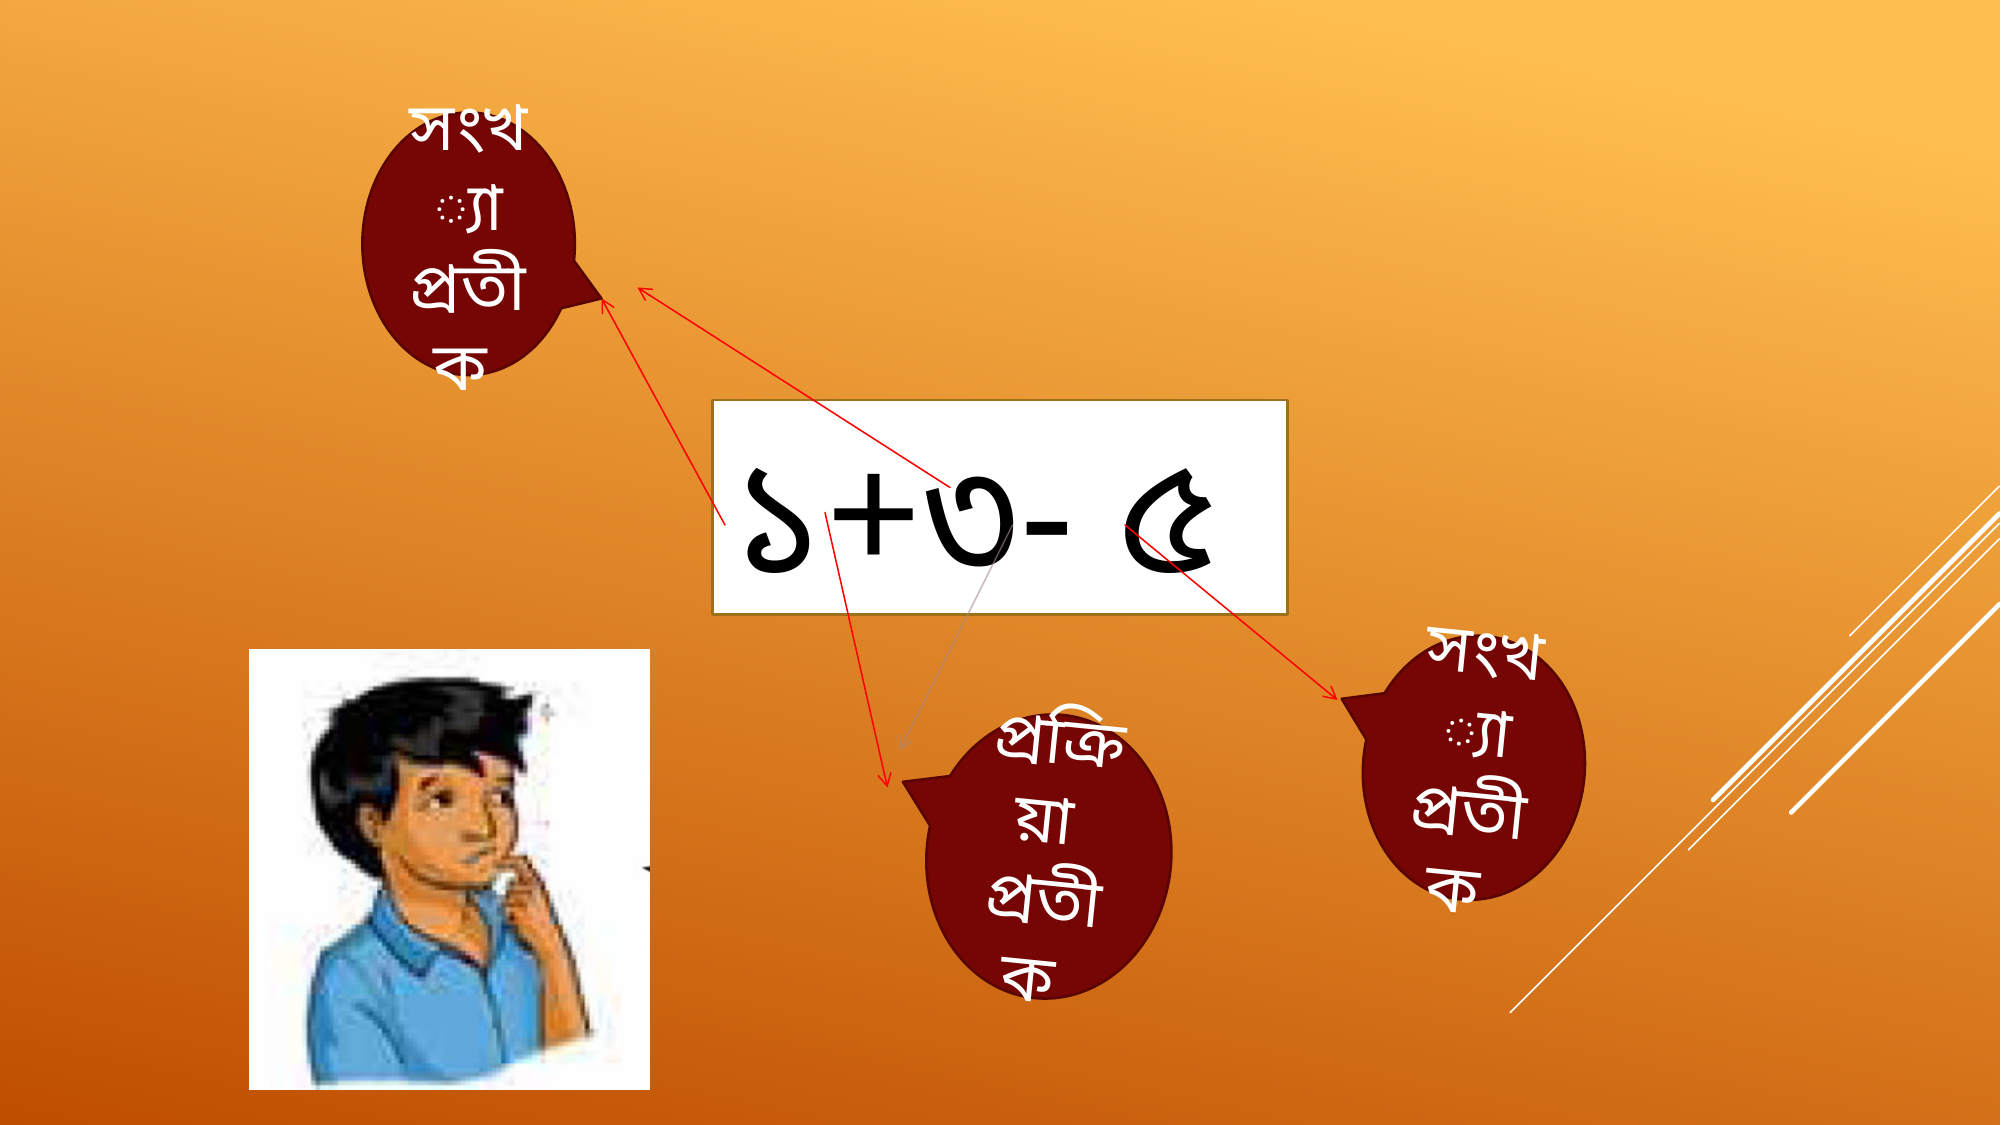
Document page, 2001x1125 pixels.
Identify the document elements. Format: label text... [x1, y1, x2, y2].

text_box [601, 298, 726, 526]
text_box ১+৩- ৫ [711, 399, 1289, 616]
text_box সংখ্যা প্রতীক [1340, 634, 1587, 902]
text_box সংখ্যা প্রতীক [361, 111, 603, 377]
picture [249, 649, 651, 1091]
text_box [899, 524, 1013, 751]
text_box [637, 287, 951, 488]
text_box প্রক্রিয়া প্রতীক [901, 713, 1173, 1000]
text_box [1124, 524, 1338, 701]
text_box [824, 512, 888, 788]
